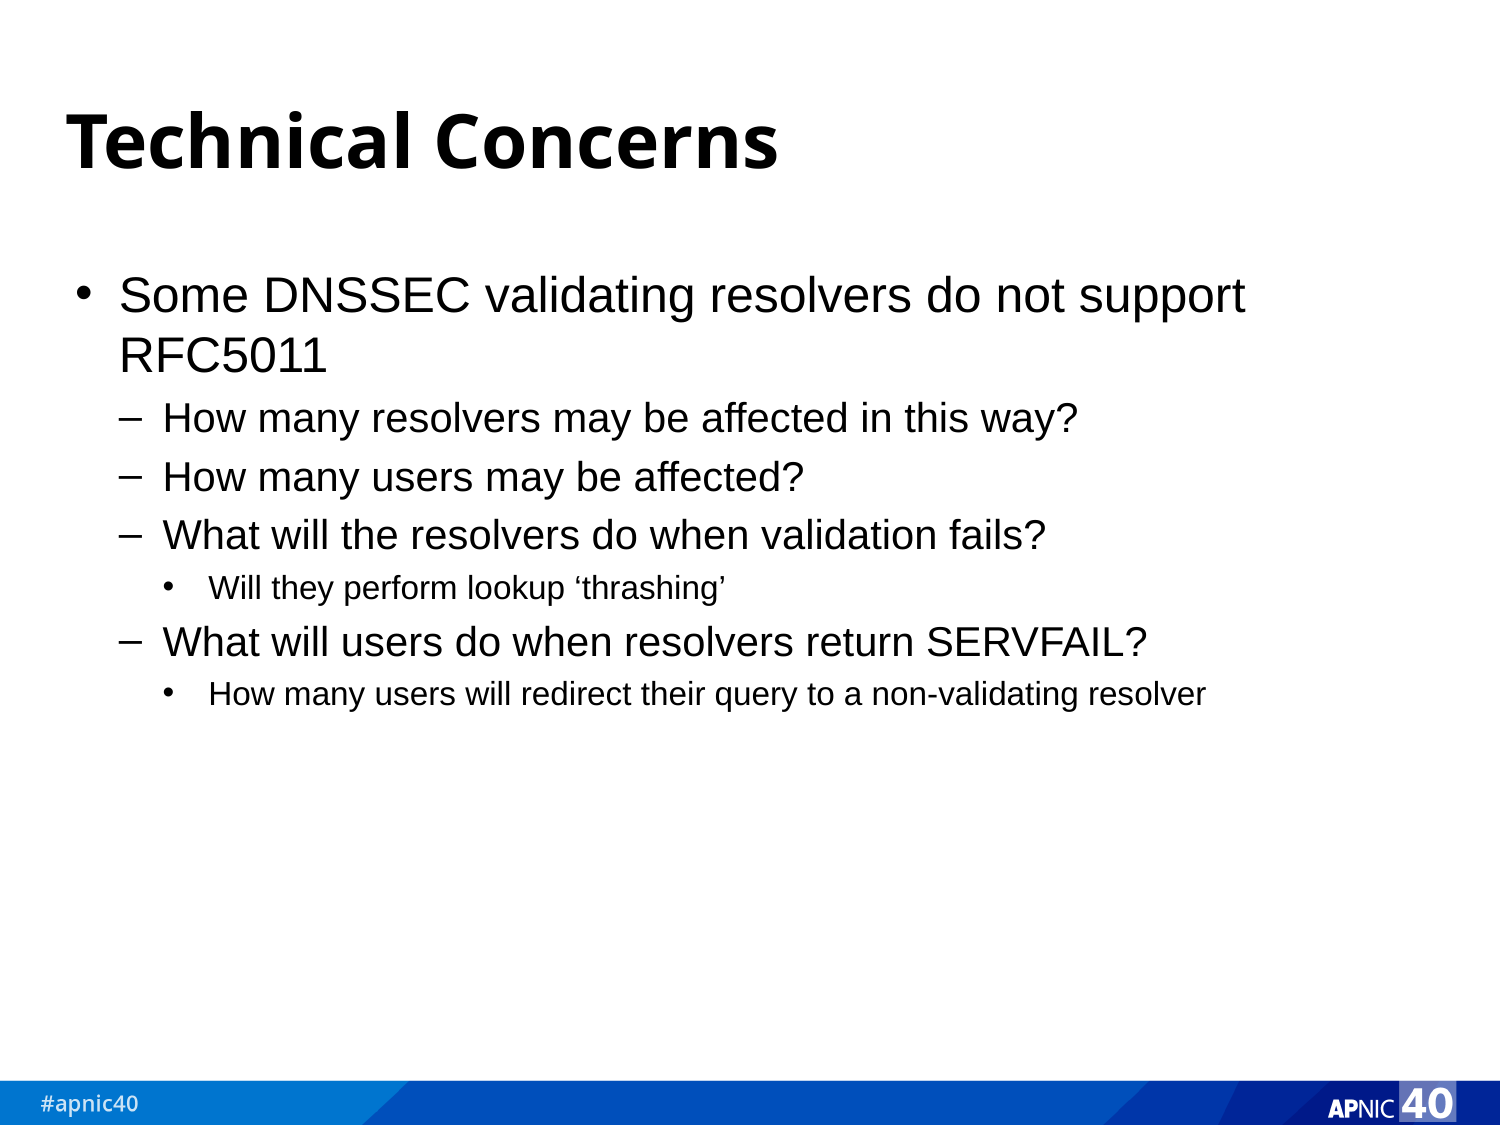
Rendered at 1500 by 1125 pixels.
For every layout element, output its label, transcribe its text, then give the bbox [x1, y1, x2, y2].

list Some DNSSEC validating resolvers do not support RFC5011 How many resolvers may be affected in this way? How many users may be affected? What will the resolvers do when validation fails? Will they perform lookup ‘thrashing’ What will users do when resolvers return SERVFAIL? How many users will redirect their query to a non-validating resolver [75, 262, 1425, 1095]
title Technical Concerns [64, 45, 1436, 233]
picture [0, 1071, 1500, 1125]
